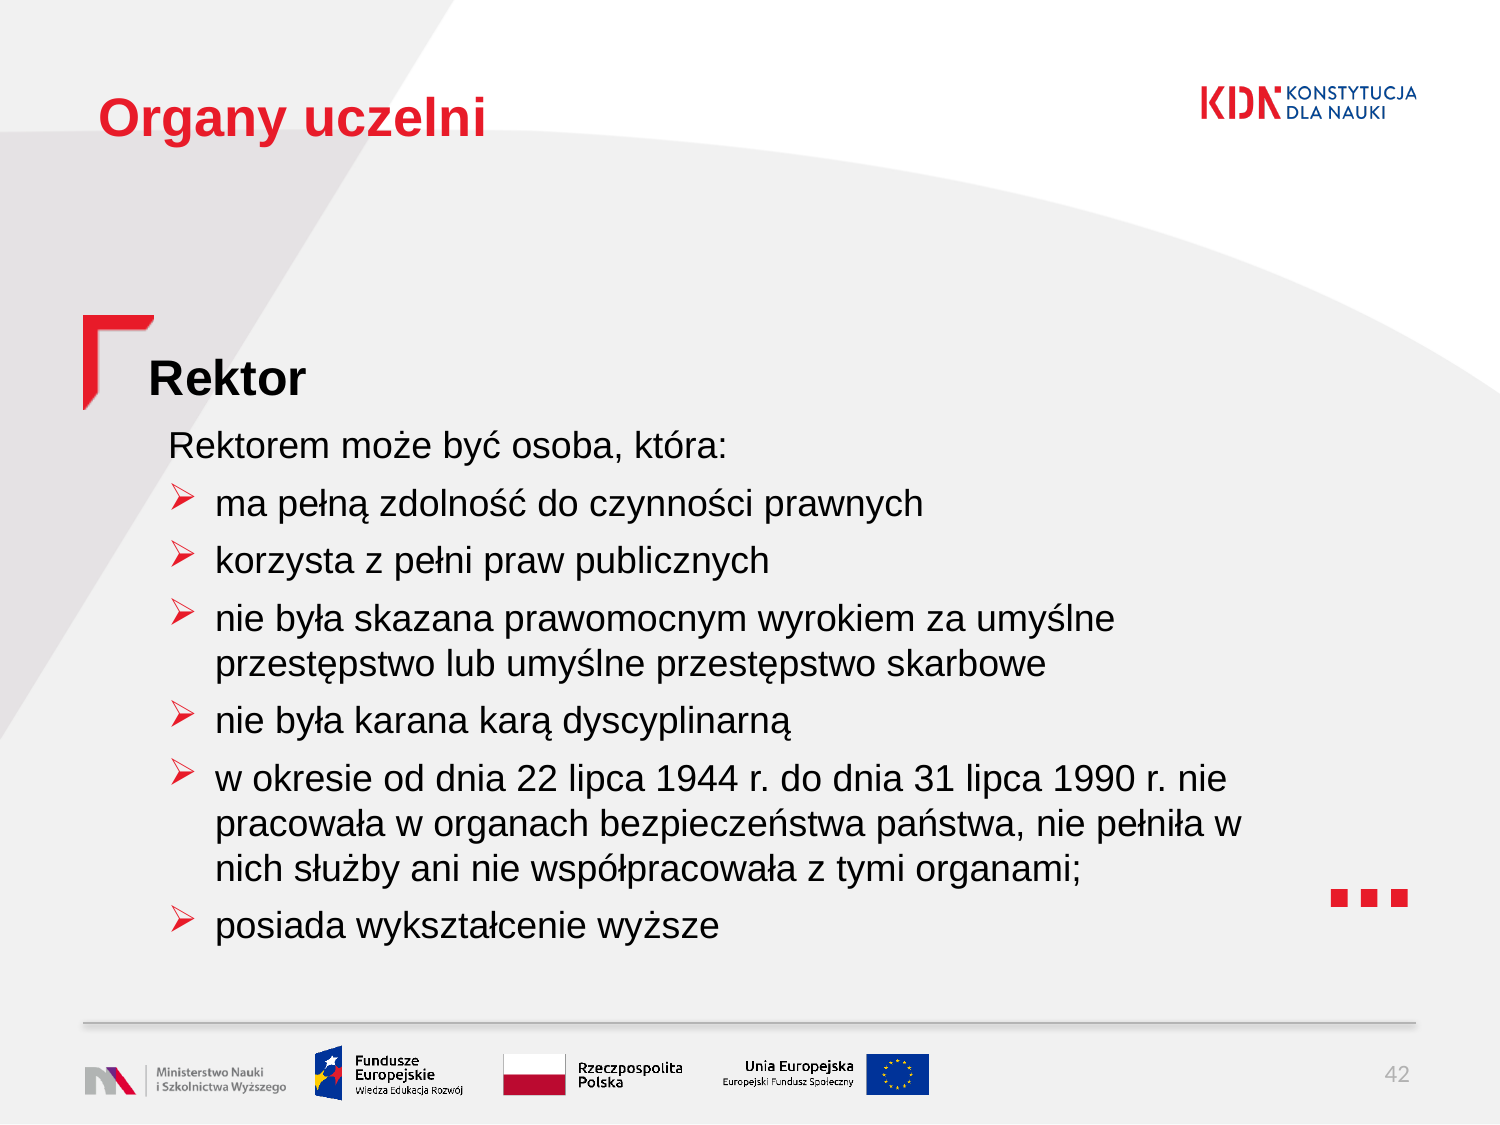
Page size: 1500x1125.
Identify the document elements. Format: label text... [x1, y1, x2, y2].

slide_number 42 [1074, 1042, 1425, 1103]
title Organy uczelni [83, 74, 1170, 143]
list Rektorem może być osoba, która: ma pełną zdolność do czynności prawnych korzysta z pełni praw publicznych nie była skazana prawomocnym wyrokiem za umyślne przestępstwo lub umyślne przestępstwo skarbowe nie była karana karą dyscyplinarną w okresie od dnia 22 lipca 1944 r. do dnia 31 lipca 1990 r. nie pracowała w organach bezpieczeństwa państwa, nie pełniła w nich służby ani nie współpracowała z tymi organami; posiada wykształcenie wyższe [153, 413, 1294, 845]
picture [0, 0, 1500, 1125]
text_box Rektor [134, 338, 1255, 413]
